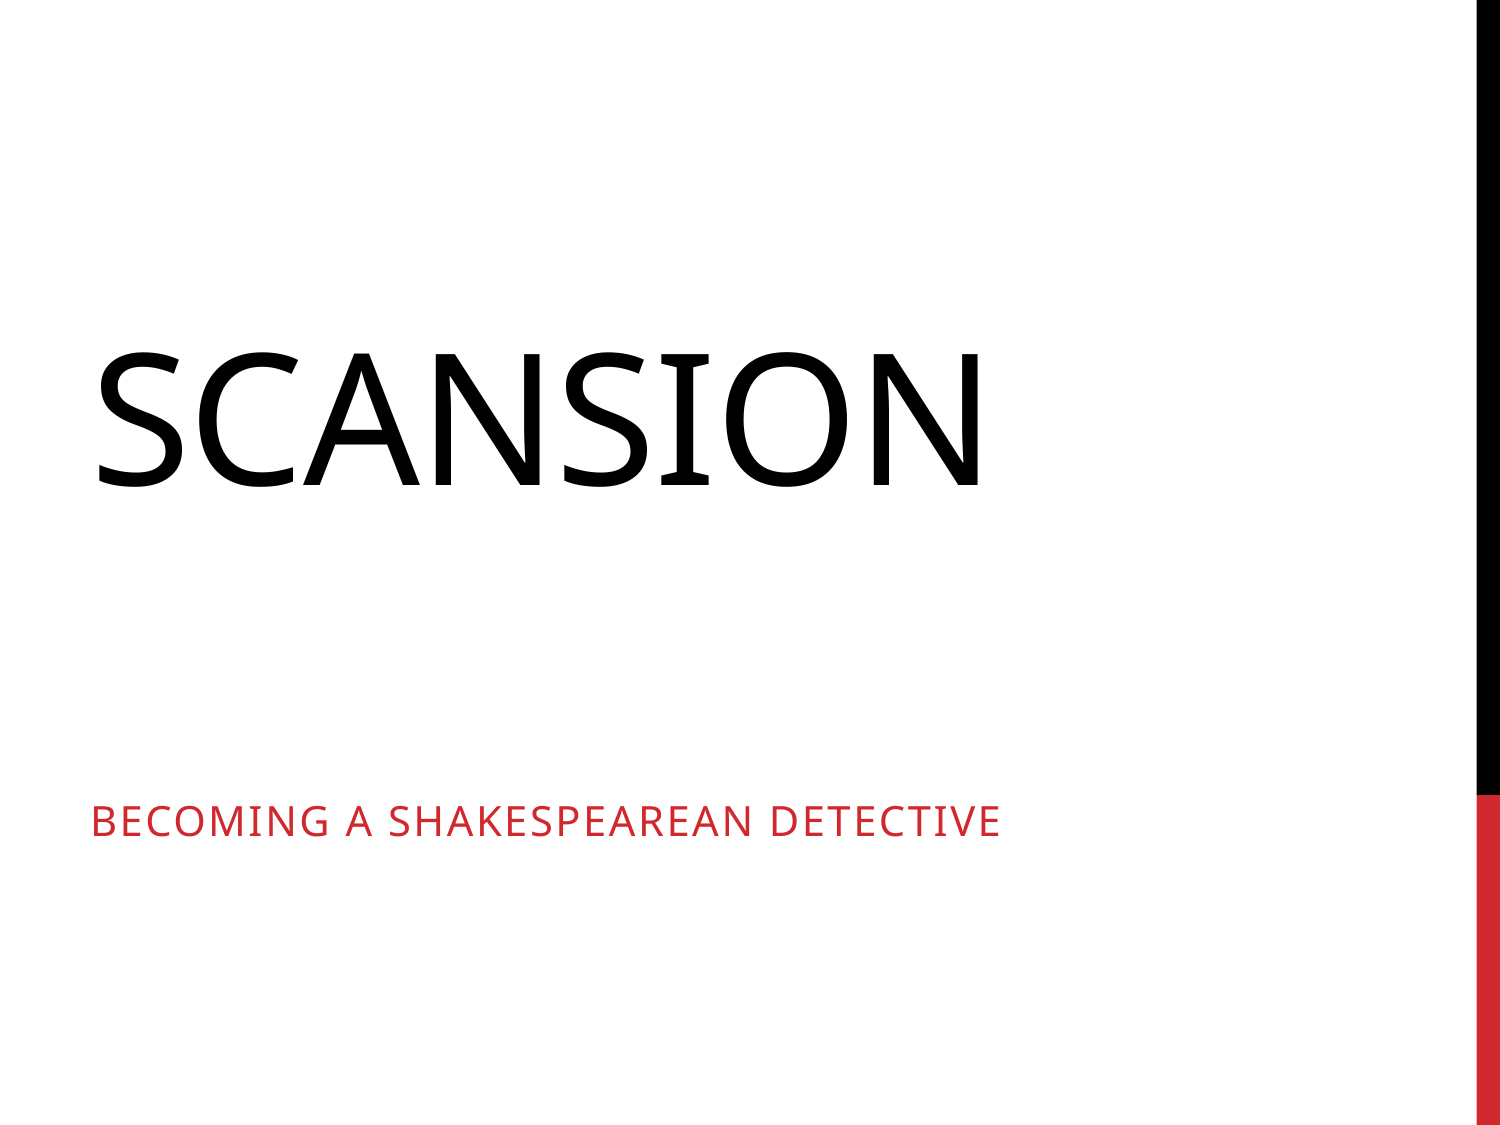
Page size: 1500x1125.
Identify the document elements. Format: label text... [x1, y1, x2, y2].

title Scansion [75, 37, 1350, 788]
subtitle Becoming A Shakespearean Detective [75, 787, 1200, 938]
